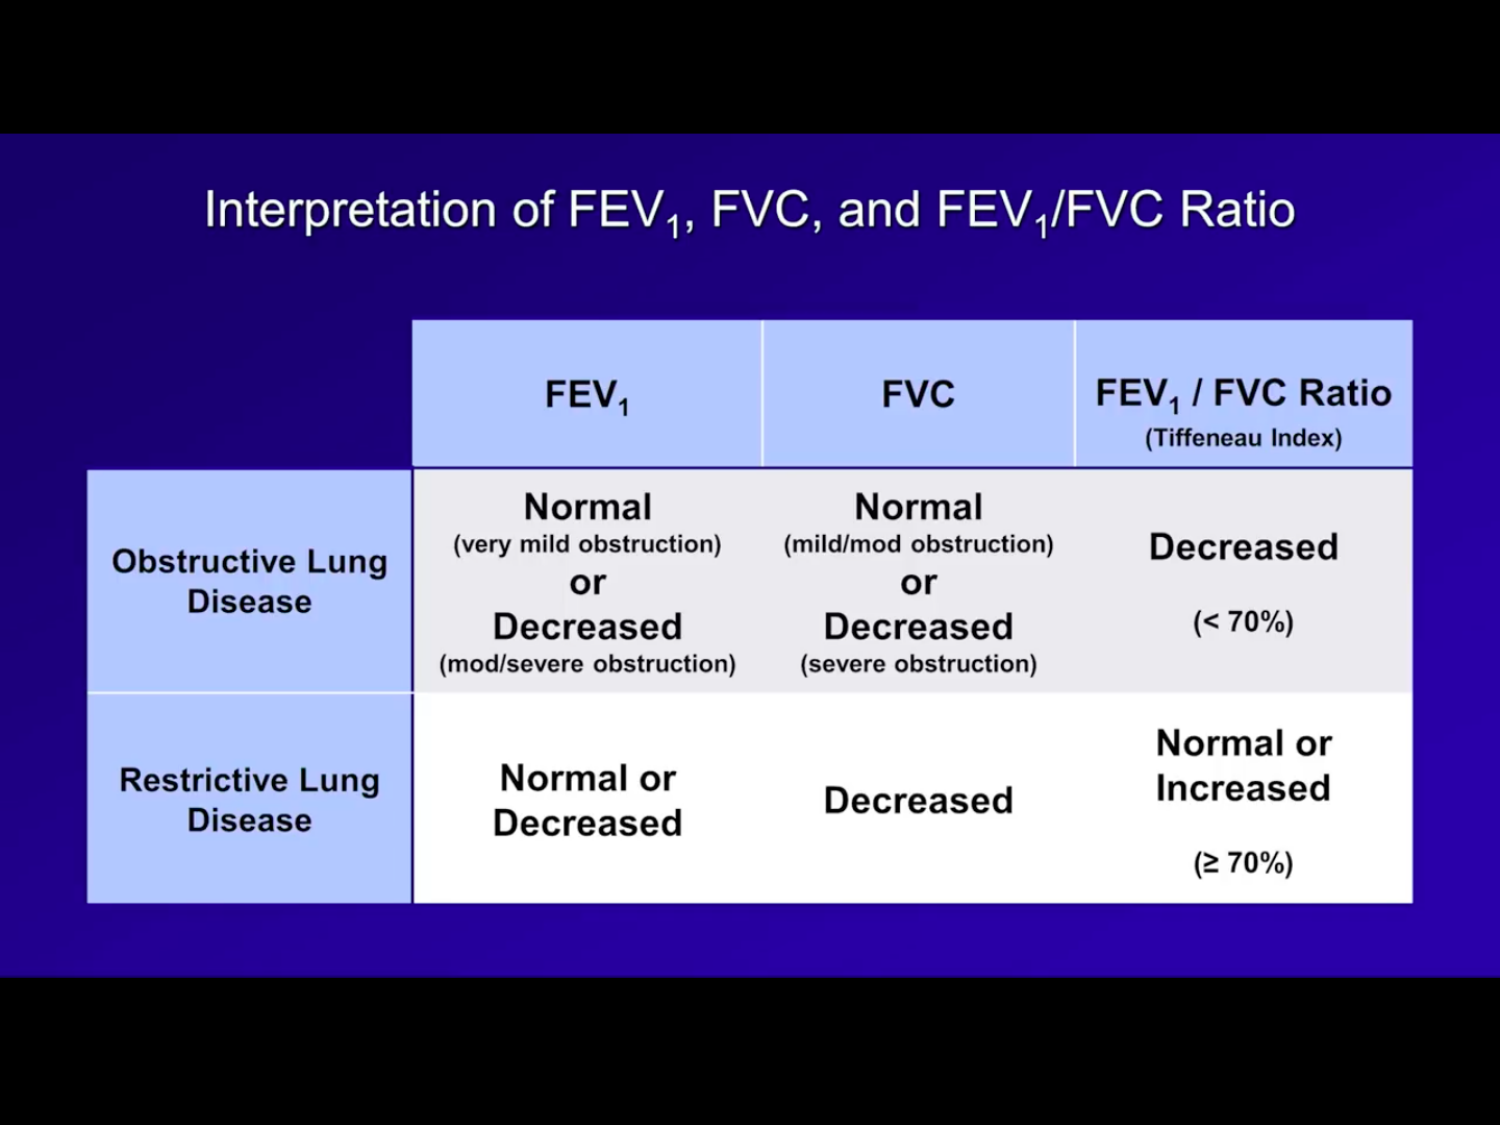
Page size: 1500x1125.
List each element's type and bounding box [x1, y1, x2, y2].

picture [0, 117, 1500, 981]
